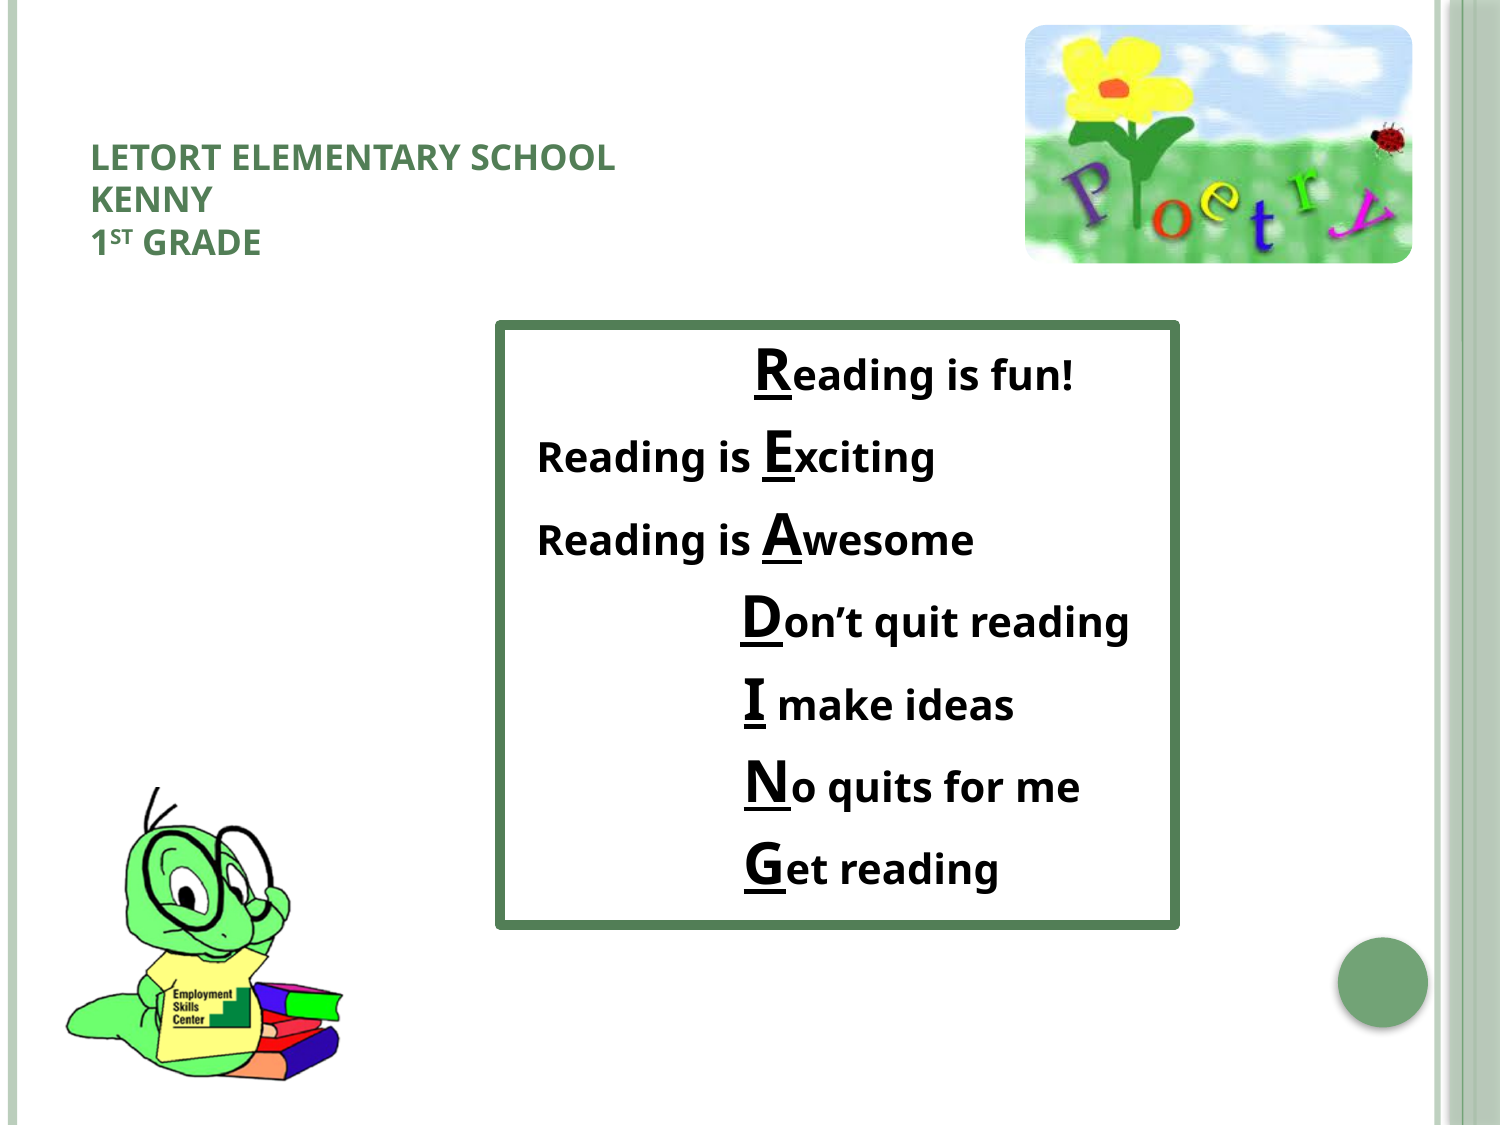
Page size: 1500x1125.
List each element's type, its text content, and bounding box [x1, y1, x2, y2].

picture [1024, 24, 1413, 264]
picture [49, 786, 367, 1101]
text_box Reading is fun! Reading is Exciting Reading is Awesome Don’t quit reading I make ideas No quits for me Get reading [499, 324, 1175, 925]
title LeTort Elementary School Kenny 1st Grade [75, 125, 1300, 313]
